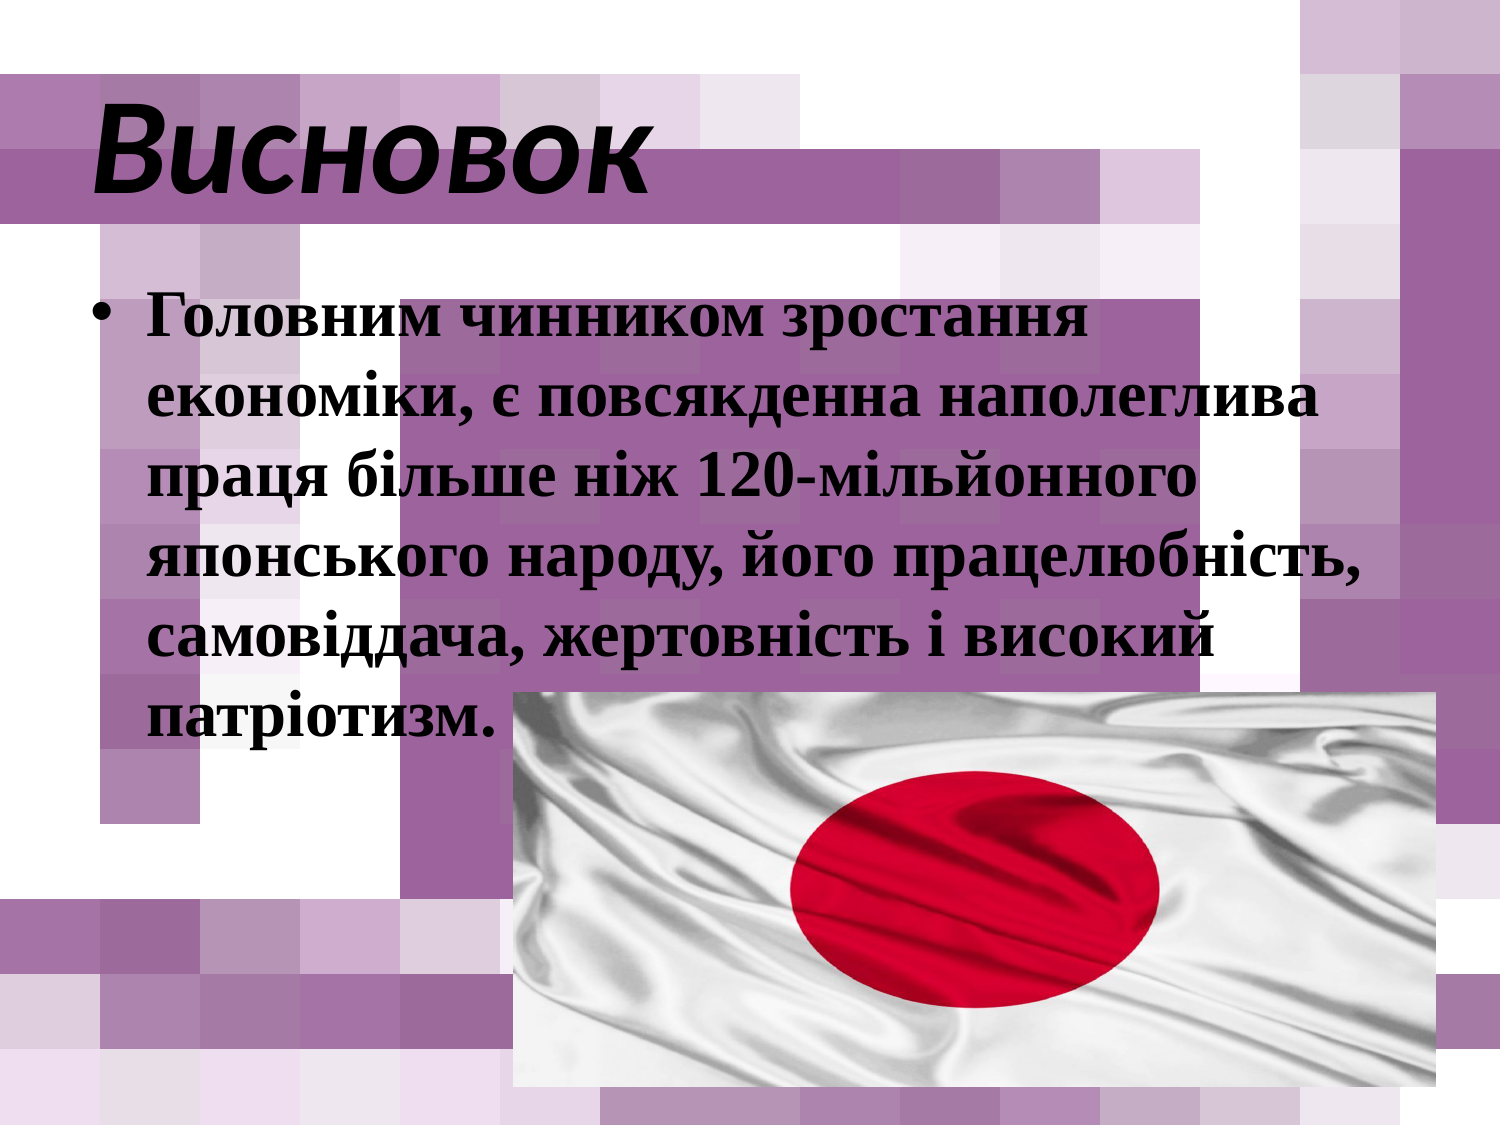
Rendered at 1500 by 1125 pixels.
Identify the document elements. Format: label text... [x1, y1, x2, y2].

title Висновок [75, 45, 1425, 233]
list Головним чинником зростання економіки, є повсякденна наполеглива праця більше ніж 120-мільйонного японського народу, його працелюбність, самовіддача, жертовність і високий патріотизм. [75, 262, 1425, 1005]
picture [0, 0, 1500, 1125]
